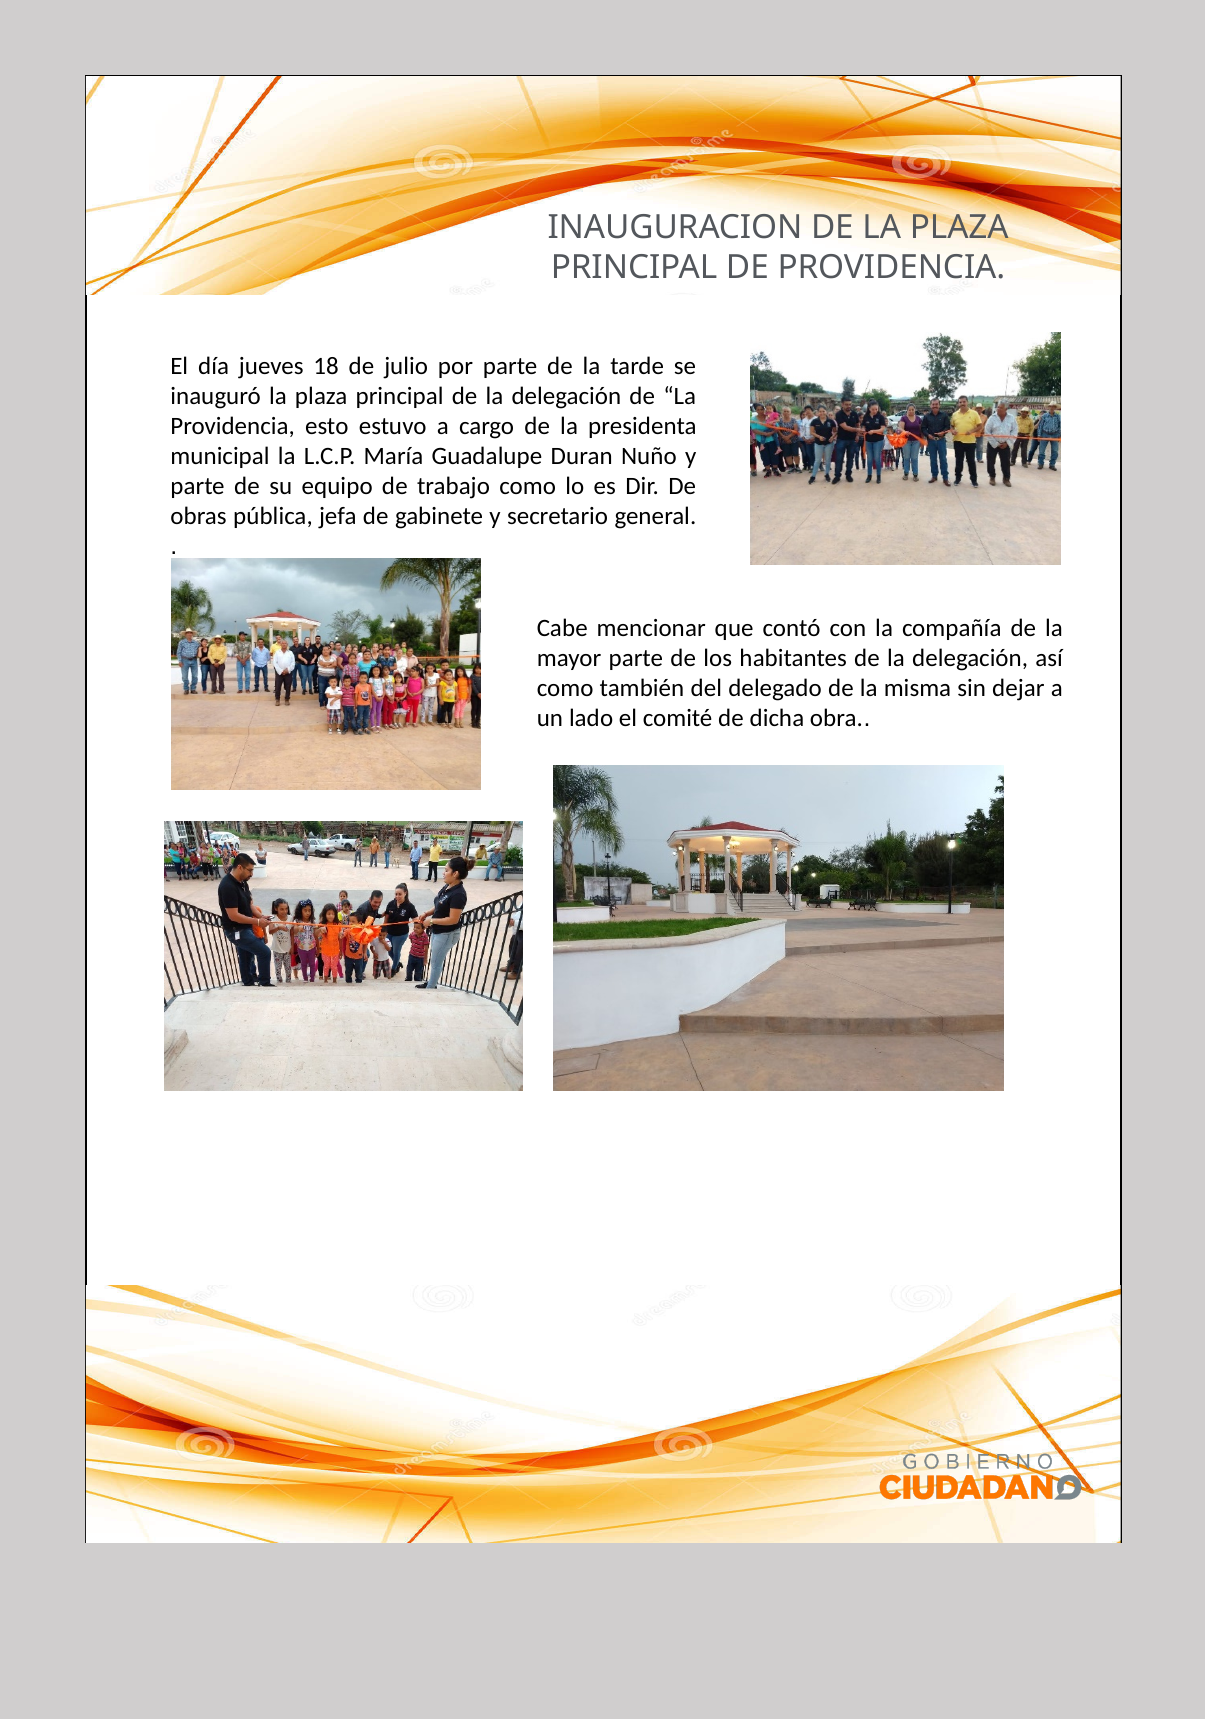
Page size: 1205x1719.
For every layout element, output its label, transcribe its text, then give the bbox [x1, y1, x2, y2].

picture [553, 764, 1004, 1091]
picture [85, 1285, 1121, 1543]
picture [171, 558, 481, 791]
text_box El día jueves 18 de julio por parte de la tarde se inauguró la plaza principal de la delegación de “La Providencia, esto estuvo a cargo de la presidenta municipal la L.C.P. María Guadalupe Duran Nuño y parte de su equipo de trabajo como lo es Dir. De obras pública, jefa de gabinete y secretario general. . [155, 342, 713, 567]
picture [750, 332, 1061, 566]
picture [164, 821, 523, 1091]
text_box [85, 75, 1122, 1543]
picture [85, 75, 1121, 295]
text_box Cabe mencionar que contó con la compañía de la mayor parte de los habitantes de la delegación, así como también del delegado de la misma sin dejar a un lado el comité de dicha obra.. [522, 603, 1079, 739]
